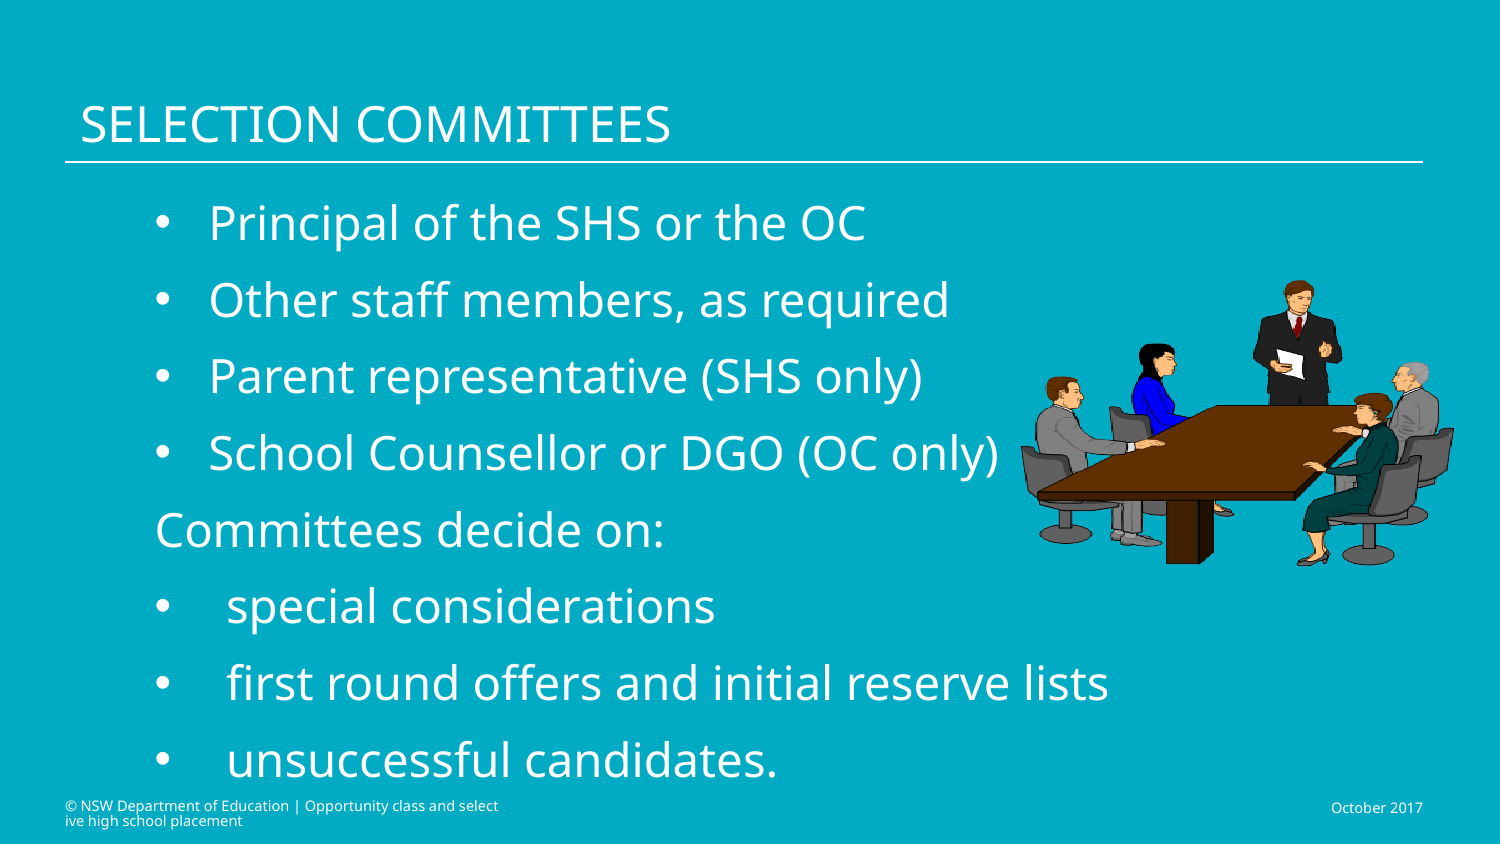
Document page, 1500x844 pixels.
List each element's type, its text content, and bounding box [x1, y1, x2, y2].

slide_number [1151, 779, 1424, 824]
footer © NSW Department of Education | Opportunity class and selective high school placement [64, 779, 514, 824]
title Selection committees [64, 43, 1424, 161]
list Principal of the SHS or the OC Other staff members, as required Parent representative (SHS only) School Counsellor or DGO (OC only) Committees decide on: special considerations first round offers and initial reserve lists unsuccessful candidates. [139, 143, 1483, 800]
picture [1021, 279, 1457, 568]
